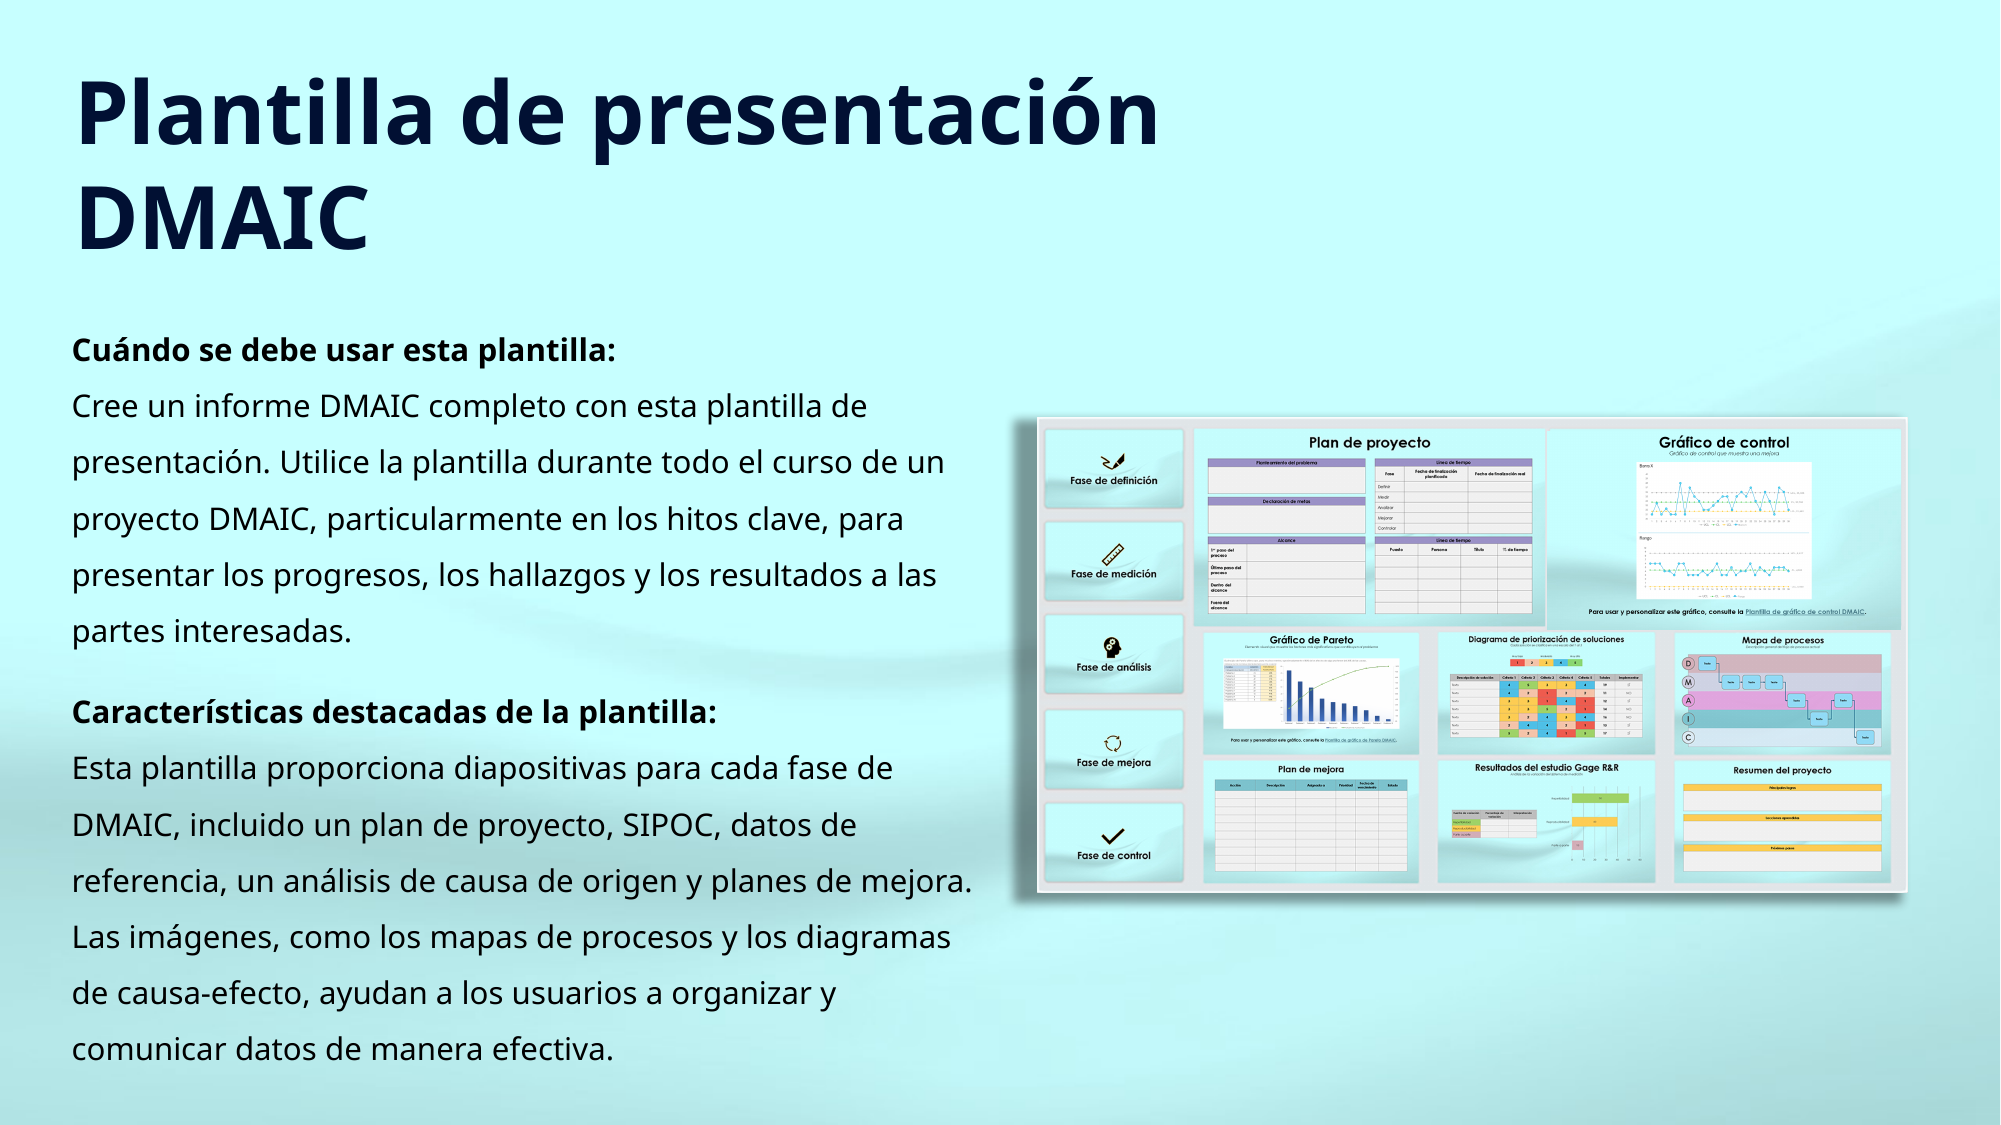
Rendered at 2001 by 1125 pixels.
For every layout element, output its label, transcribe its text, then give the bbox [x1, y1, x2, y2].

text_box Plantilla de presentación DMAIC [59, 42, 1492, 283]
text_box Cuándo se debe usar esta plantilla: Cree un informe DMAIC completo con esta plantilla de presentación. Utilice la plantilla durante todo el curso de un proyecto DMAIC, particularmente en los hitos clave, para presentar los progresos, los hallazgos y los resultados a las partes interesadas. Características destacadas de la plantilla: Esta plantilla proporciona diapositivas para cada fase de DMAIC, incluido un plan de proyecto, SIPOC, datos de referencia, un análisis de causa de origen y planes de mejora. Las imágenes, como los mapas de procesos y los diagramas de causa-efecto, ayudan a los usuarios a organizar y comunicar datos de manera efectiva. [56, 304, 1000, 1075]
picture [0, 0, 2001, 1125]
